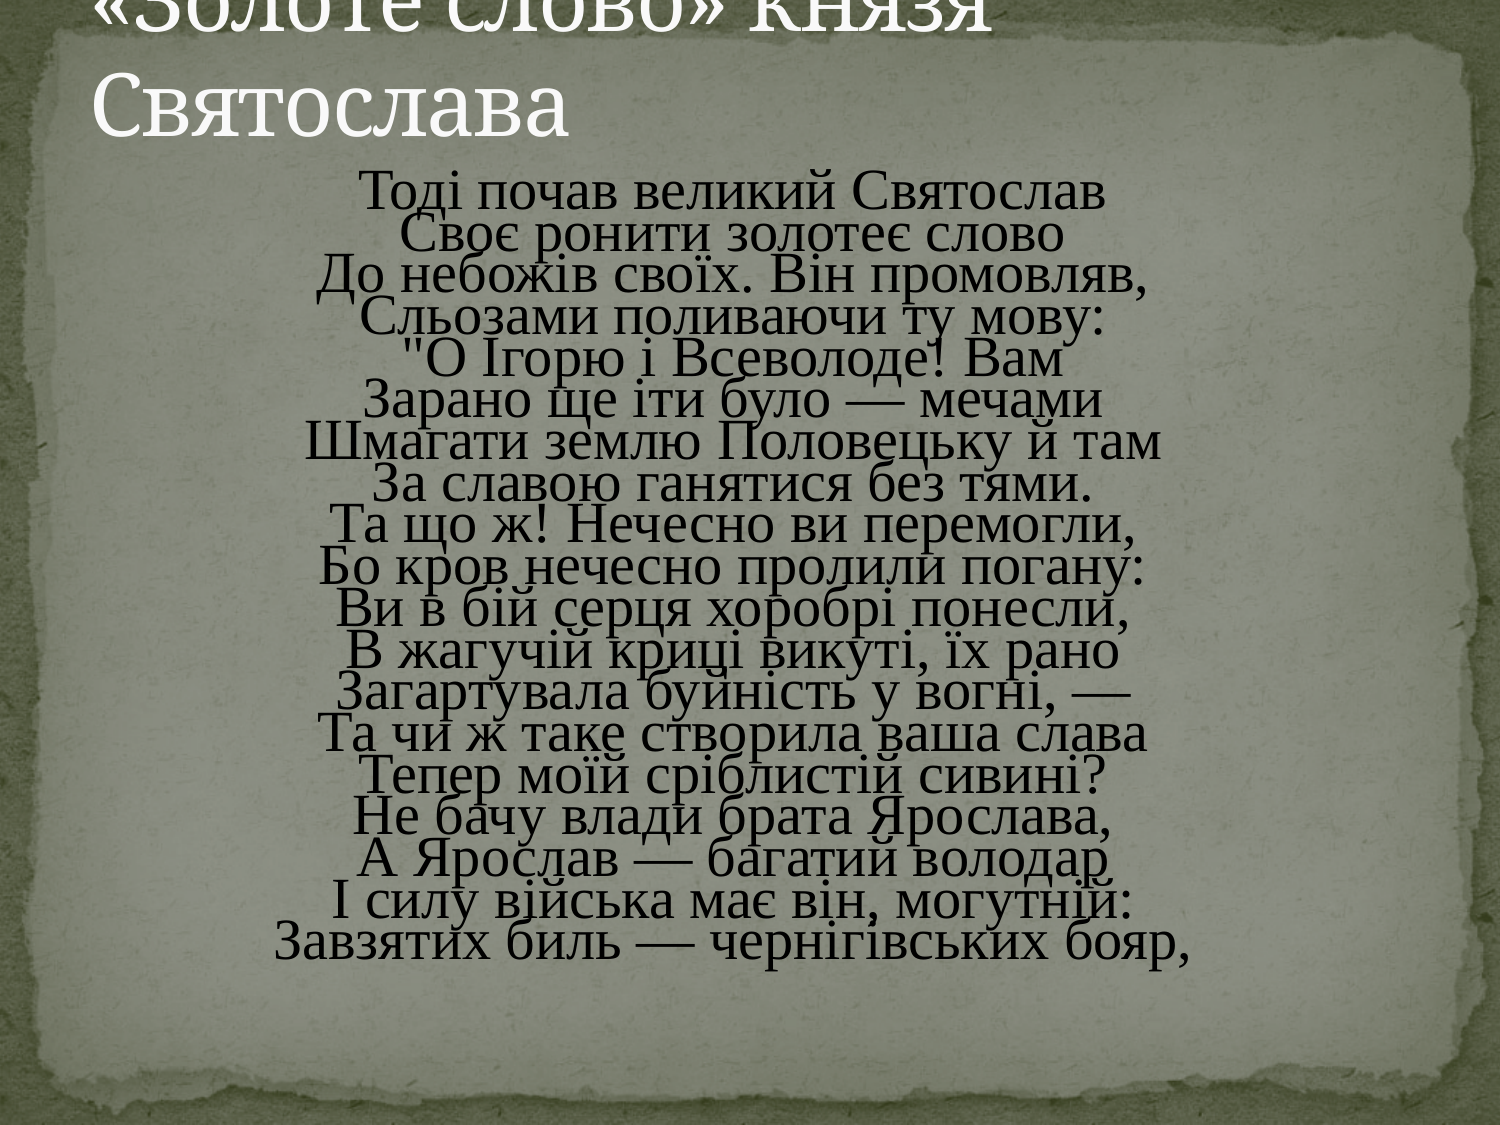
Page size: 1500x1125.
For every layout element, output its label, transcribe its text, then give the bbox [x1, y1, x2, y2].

list Тоді почав великий Святослав Своє ронити золотеє слово До небожів своїх. Він промовляв, Сльозами поливаючи ту мову: "О Ігорю і Всеволоде! Вам Зарано ще іти було — мечами Шмагати землю Половецьку й там За славою ганятися без тями. Та що ж! Нечесно ви перемогли, Бо кров нечесно пролили погану: Ви в бій серця хоробрі понесли, В жагучій криці викуті, їх рано Загартувала буйність у вогні, — Та чи ж таке створила ваша слава Тепер моїй сріблистій сивині? Не бачу влади брата Ярослава, А Ярослав — багатий володар І силу війська має він, могутній: Завзятих биль — чернігівських бояр, [41, 184, 1425, 1071]
title «Золоте слово» князя Святослава [74, 24, 1425, 161]
